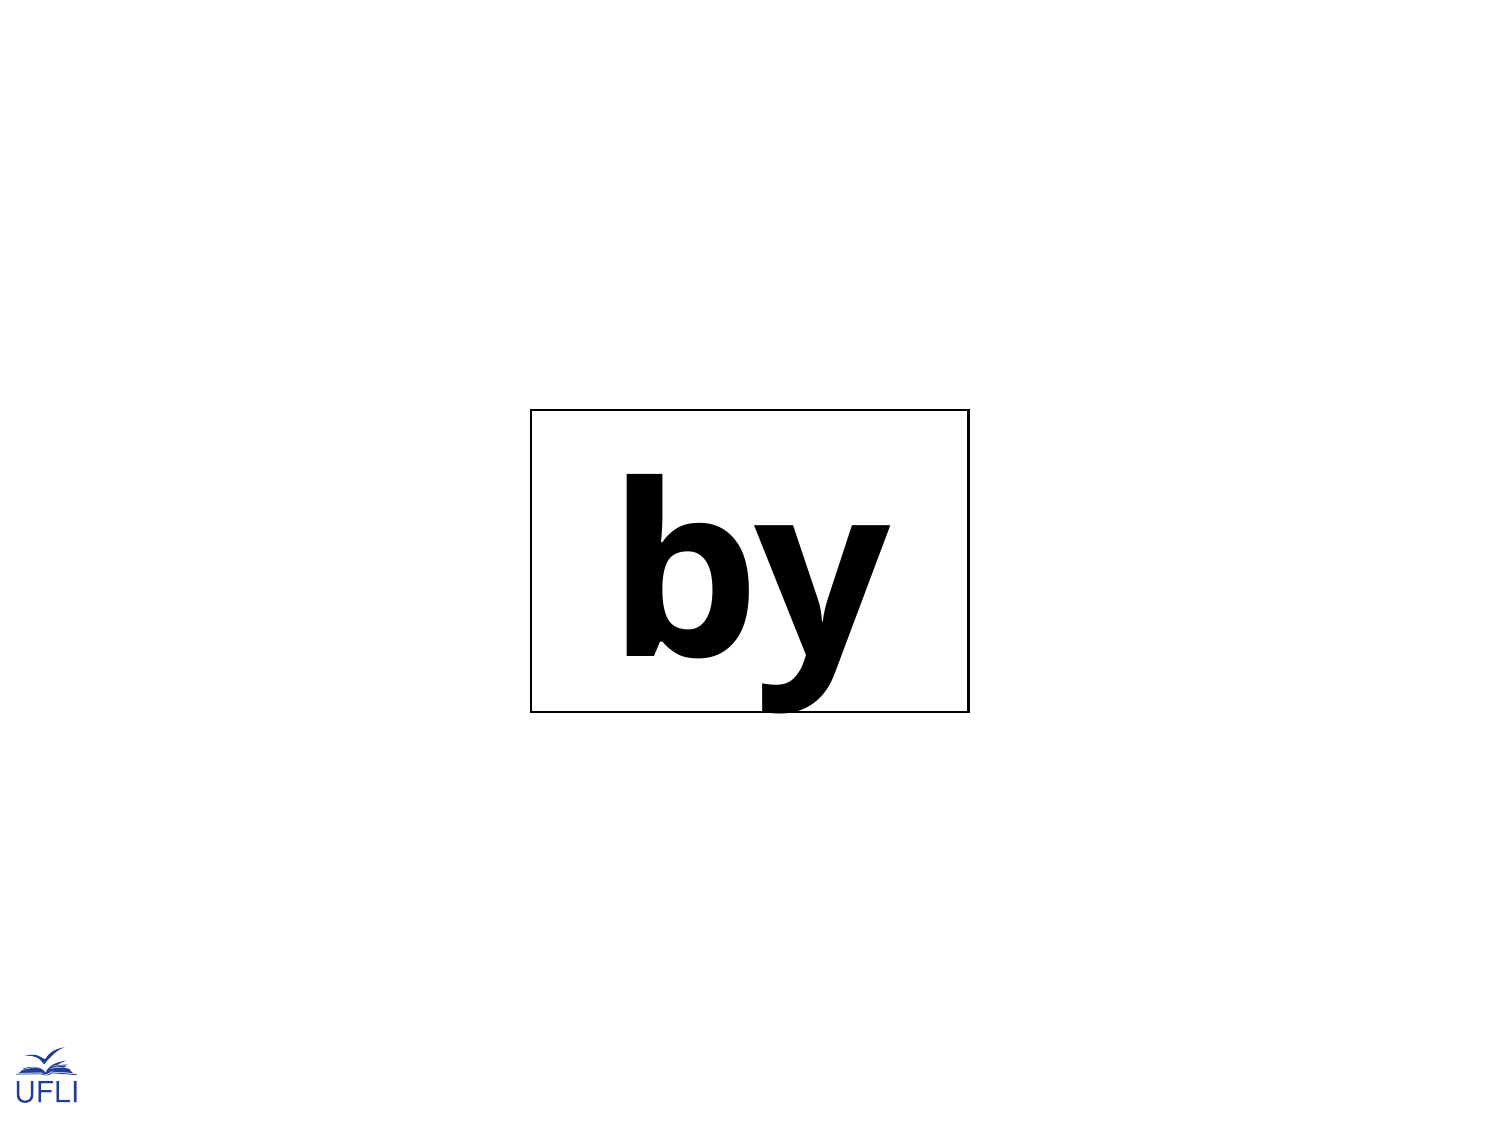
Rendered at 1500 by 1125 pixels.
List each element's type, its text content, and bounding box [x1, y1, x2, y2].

text_box by [530, 409, 970, 713]
picture [12, 1045, 81, 1106]
